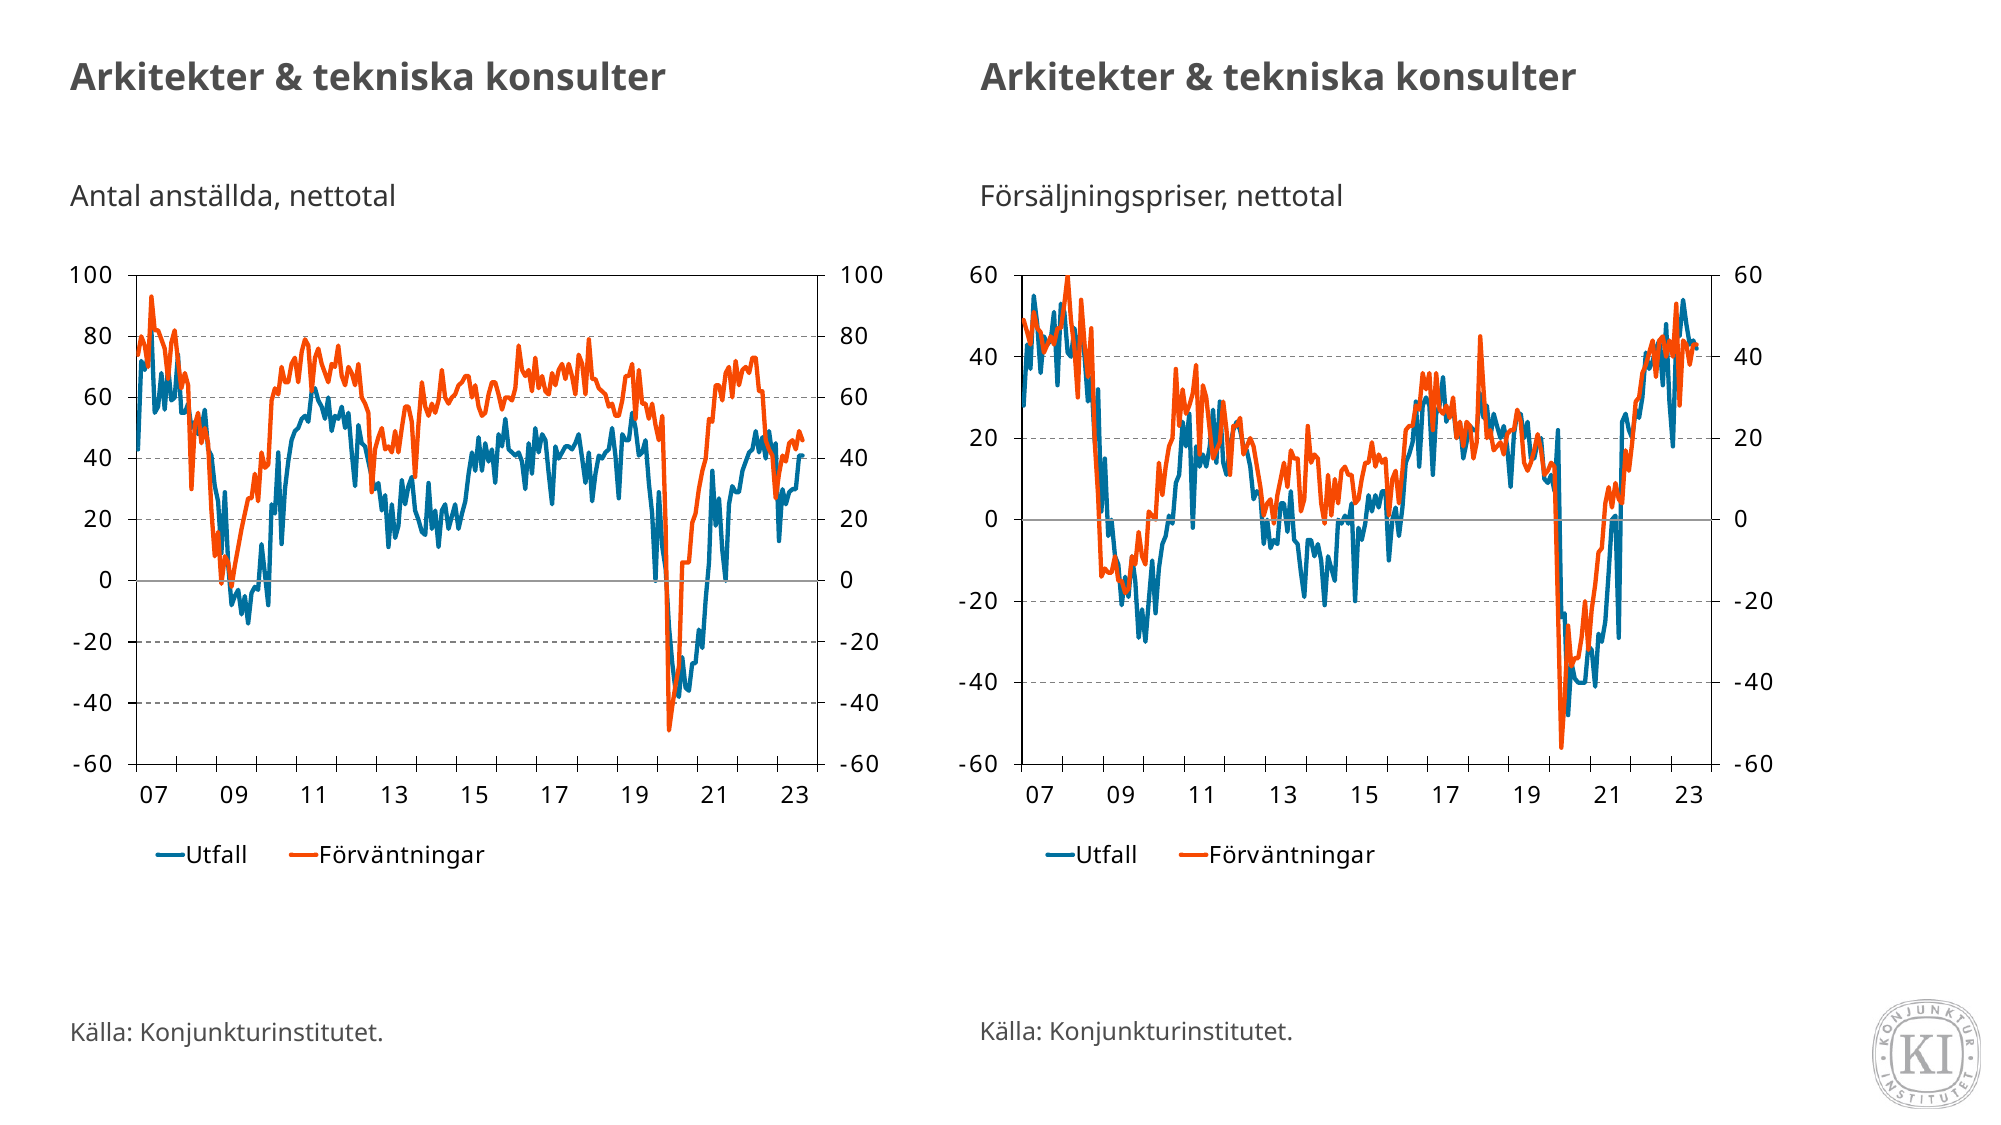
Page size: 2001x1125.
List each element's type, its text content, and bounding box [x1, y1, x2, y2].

picture [1872, 999, 1981, 1109]
list Antal anställda, nettotal [55, 137, 938, 220]
list Arkitekter & tekniska konsulter [965, 45, 1849, 129]
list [51, 249, 939, 874]
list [941, 249, 1829, 874]
title Arkitekter & tekniska konsulter [55, 45, 938, 128]
list Källa: Konjunkturinstitutet. [964, 1008, 1848, 1106]
list Försäljningspriser, nettotal [964, 137, 1848, 220]
subtitle Källa: Konjunkturinstitutet. [55, 1008, 938, 1106]
